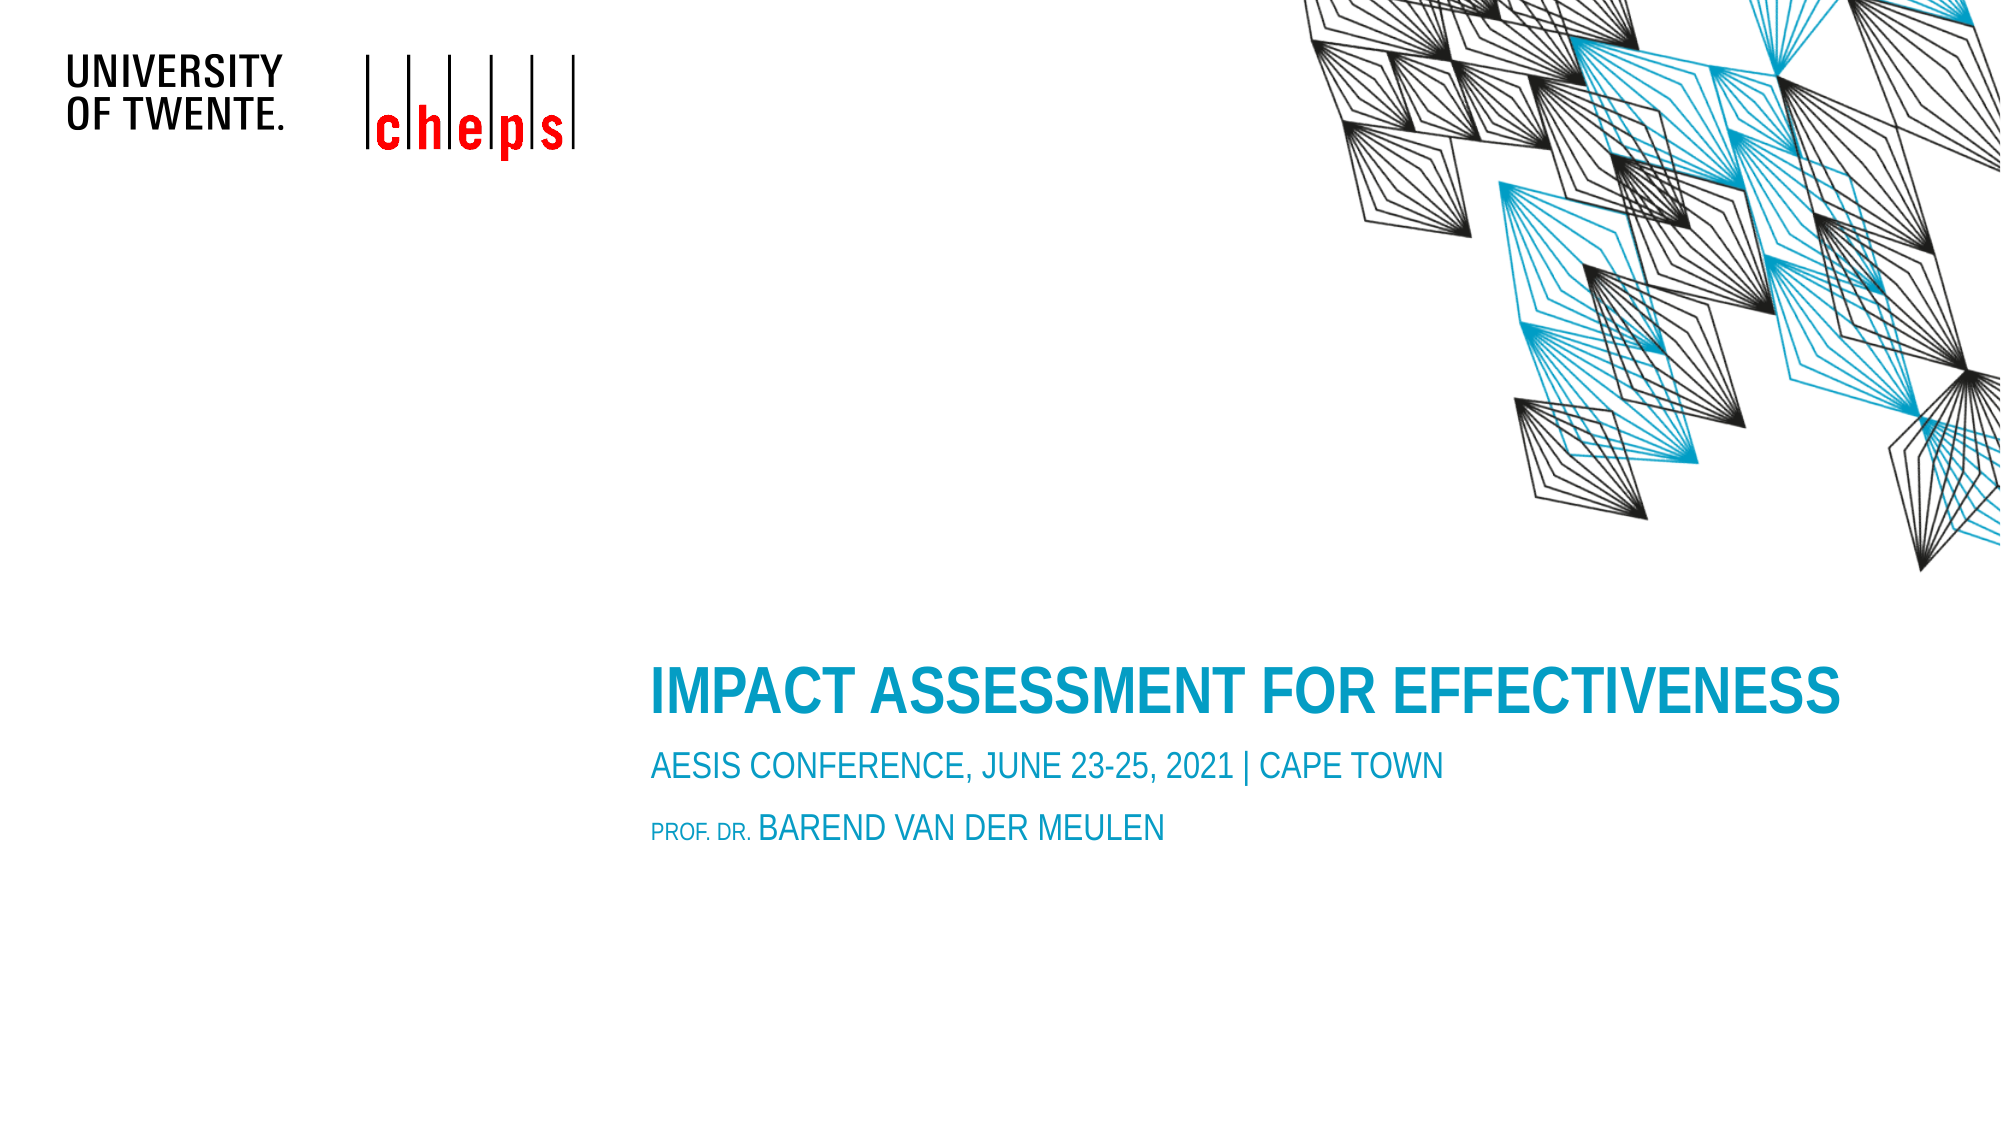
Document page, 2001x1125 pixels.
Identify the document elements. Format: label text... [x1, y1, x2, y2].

picture [35, 22, 315, 162]
list AESIS CONFERENCE, June 23-25, 2021 | Cape tOWN Prof. dr. Barend van der Meulen [636, 739, 1956, 872]
picture [364, 53, 578, 161]
picture [1232, 0, 2001, 649]
title Impact assessment for Effectiveness [636, 649, 1956, 739]
